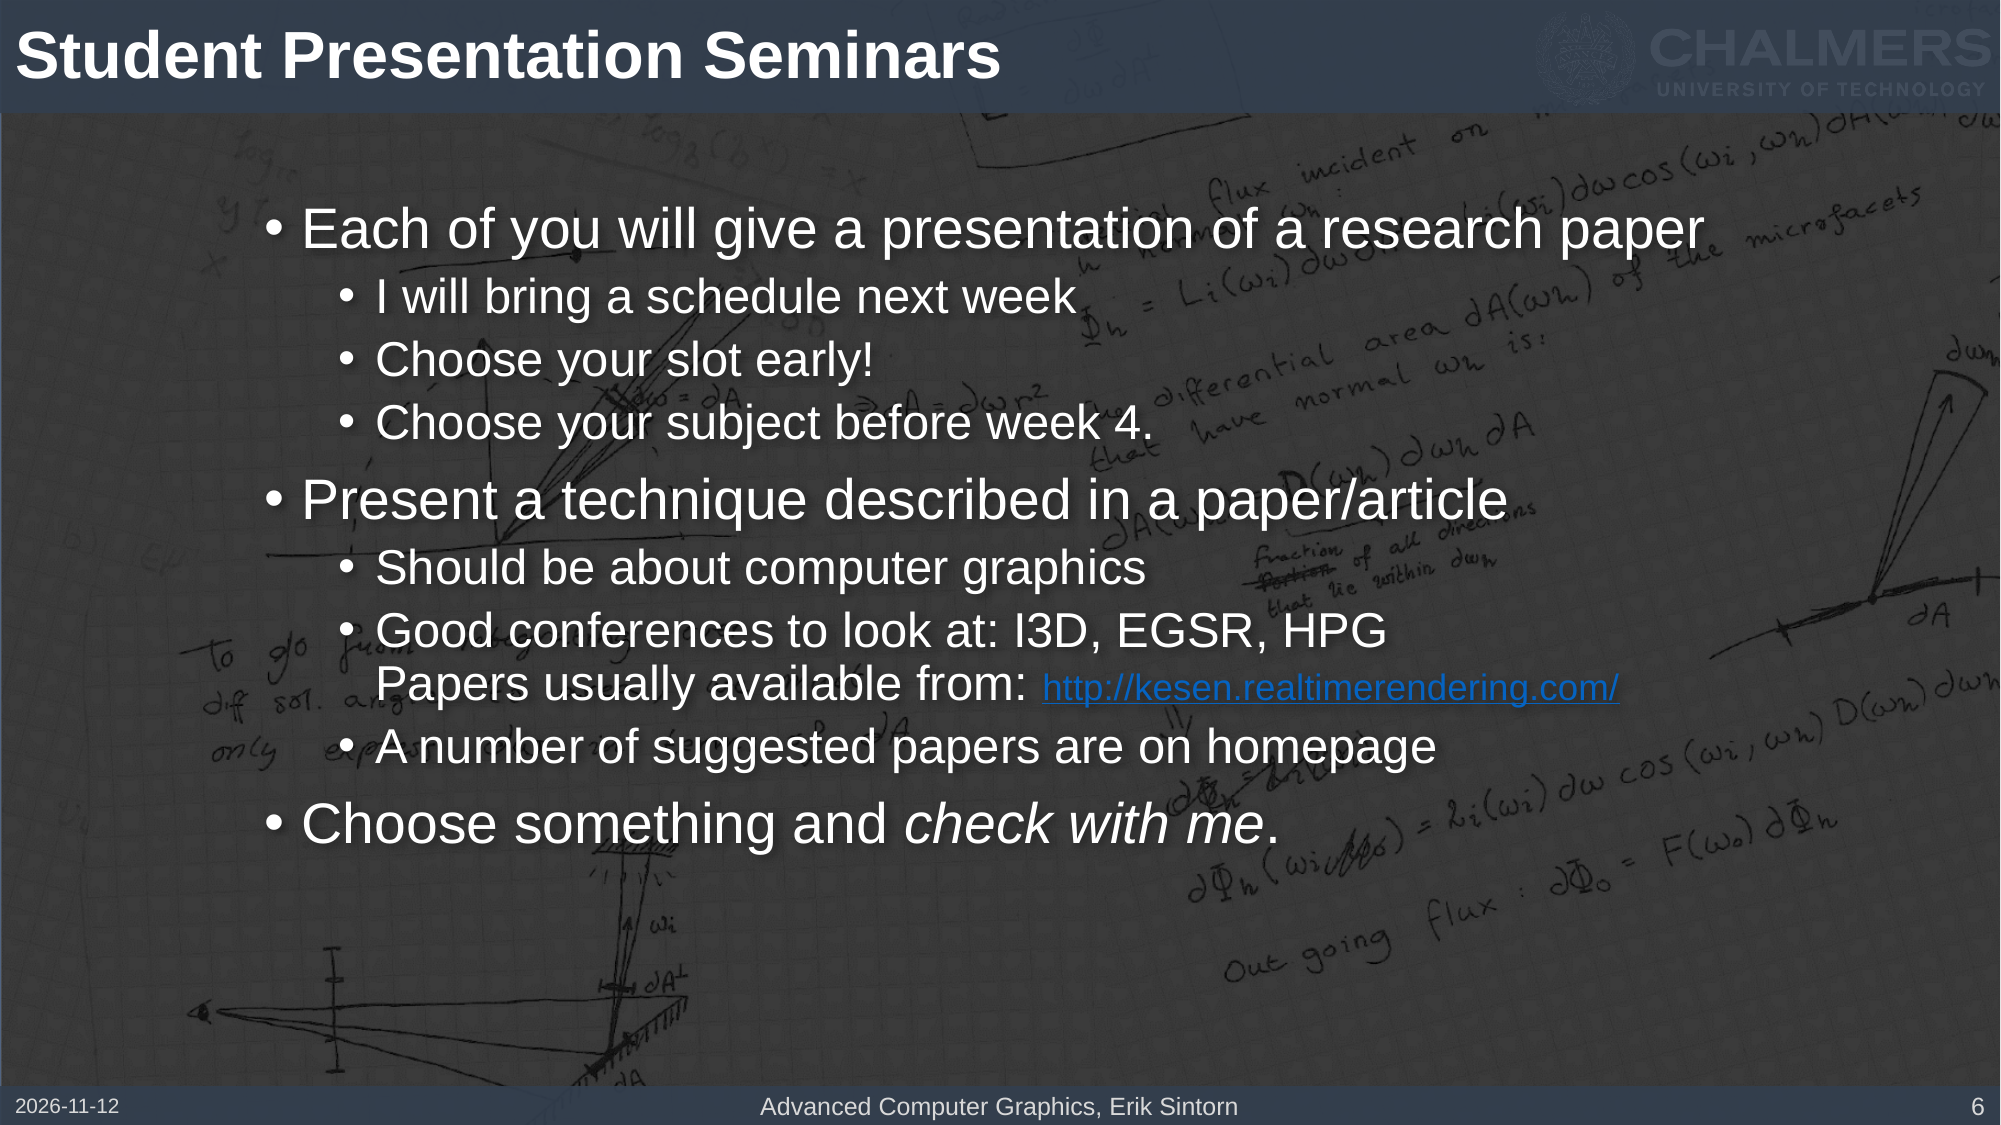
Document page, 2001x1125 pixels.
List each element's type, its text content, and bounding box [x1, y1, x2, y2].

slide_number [0, 1086, 402, 1125]
picture [3, 114, 1999, 1086]
footer Advanced Computer Graphics, Erik Sintorn [662, 1086, 1338, 1125]
title Student Presentation Seminars [0, 0, 2000, 114]
list Each of you will give a presentation of a research paper I will bring a schedule next week Choose your slot early! Choose your subject before week 4. Present a technique described in a paper/article Should be about computer graphics Good conferences to look at: I3D, EGSR, HPG Papers usually available from: http://kesen.realtimerendering.com/ A number of suggested papers are on homepage Choose something and check with me. [249, 191, 1748, 1058]
slide_number 6 [1550, 1086, 2000, 1125]
